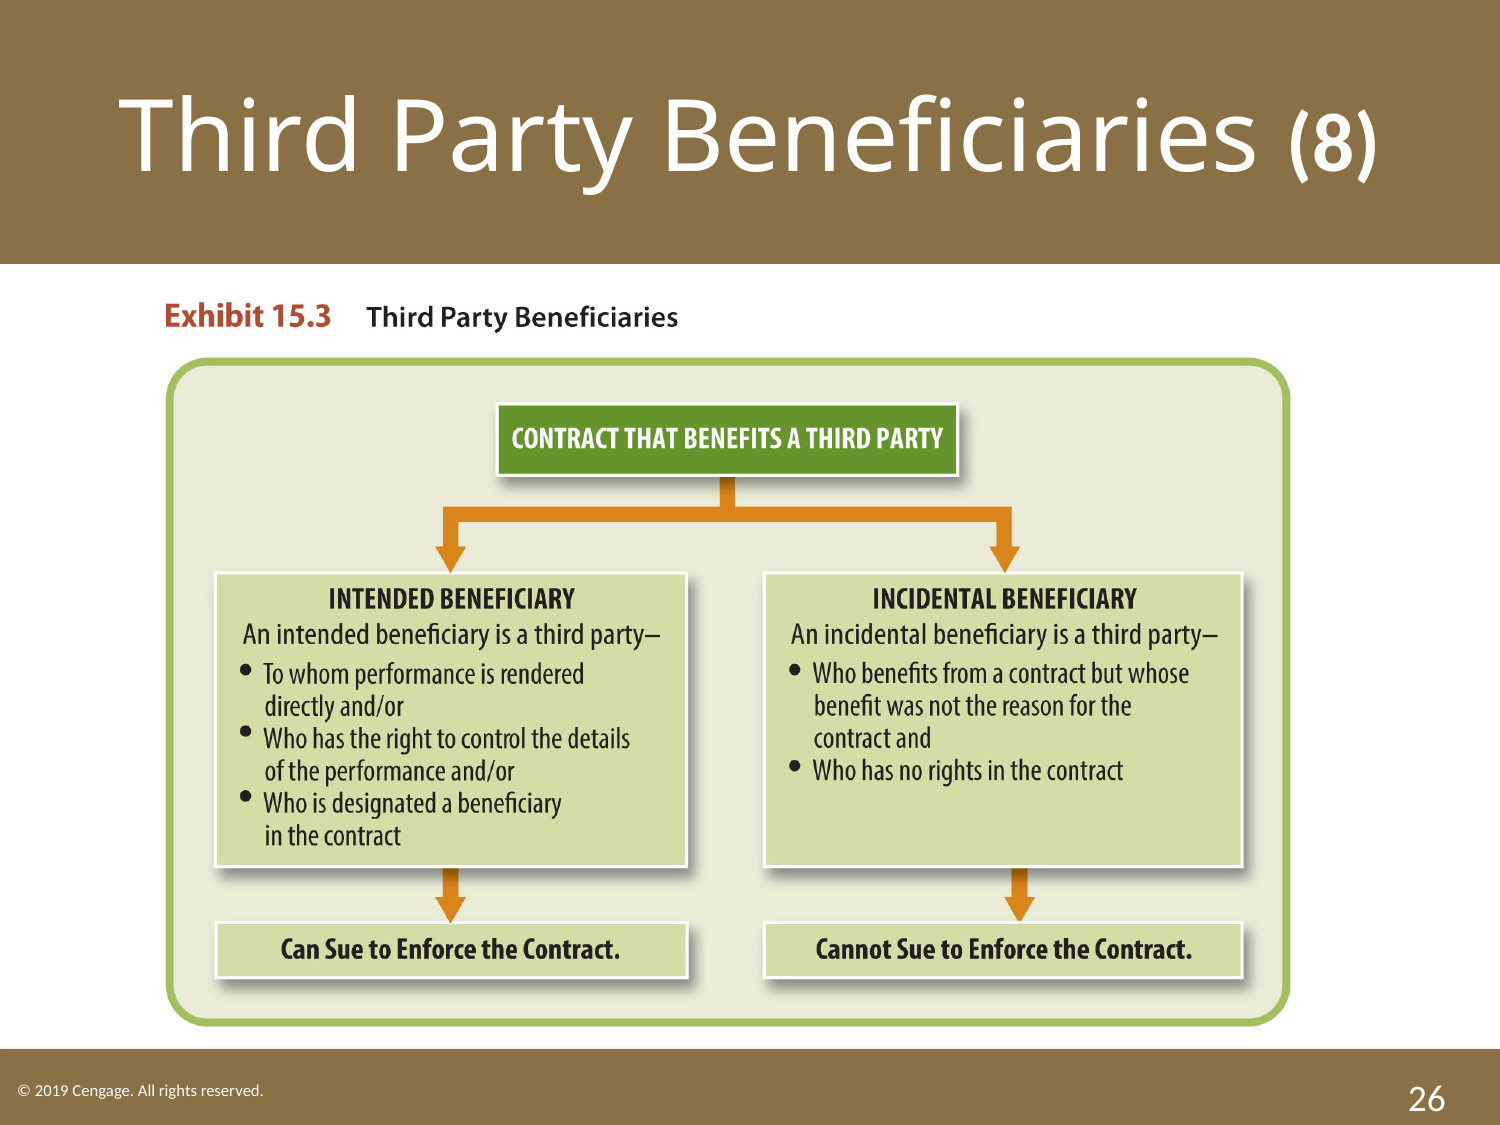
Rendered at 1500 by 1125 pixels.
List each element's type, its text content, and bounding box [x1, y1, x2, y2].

slide_number 26 [1110, 1074, 1461, 1119]
picture [162, 299, 1293, 1029]
title Third Party Beneficiaries (8) [0, 0, 1500, 264]
